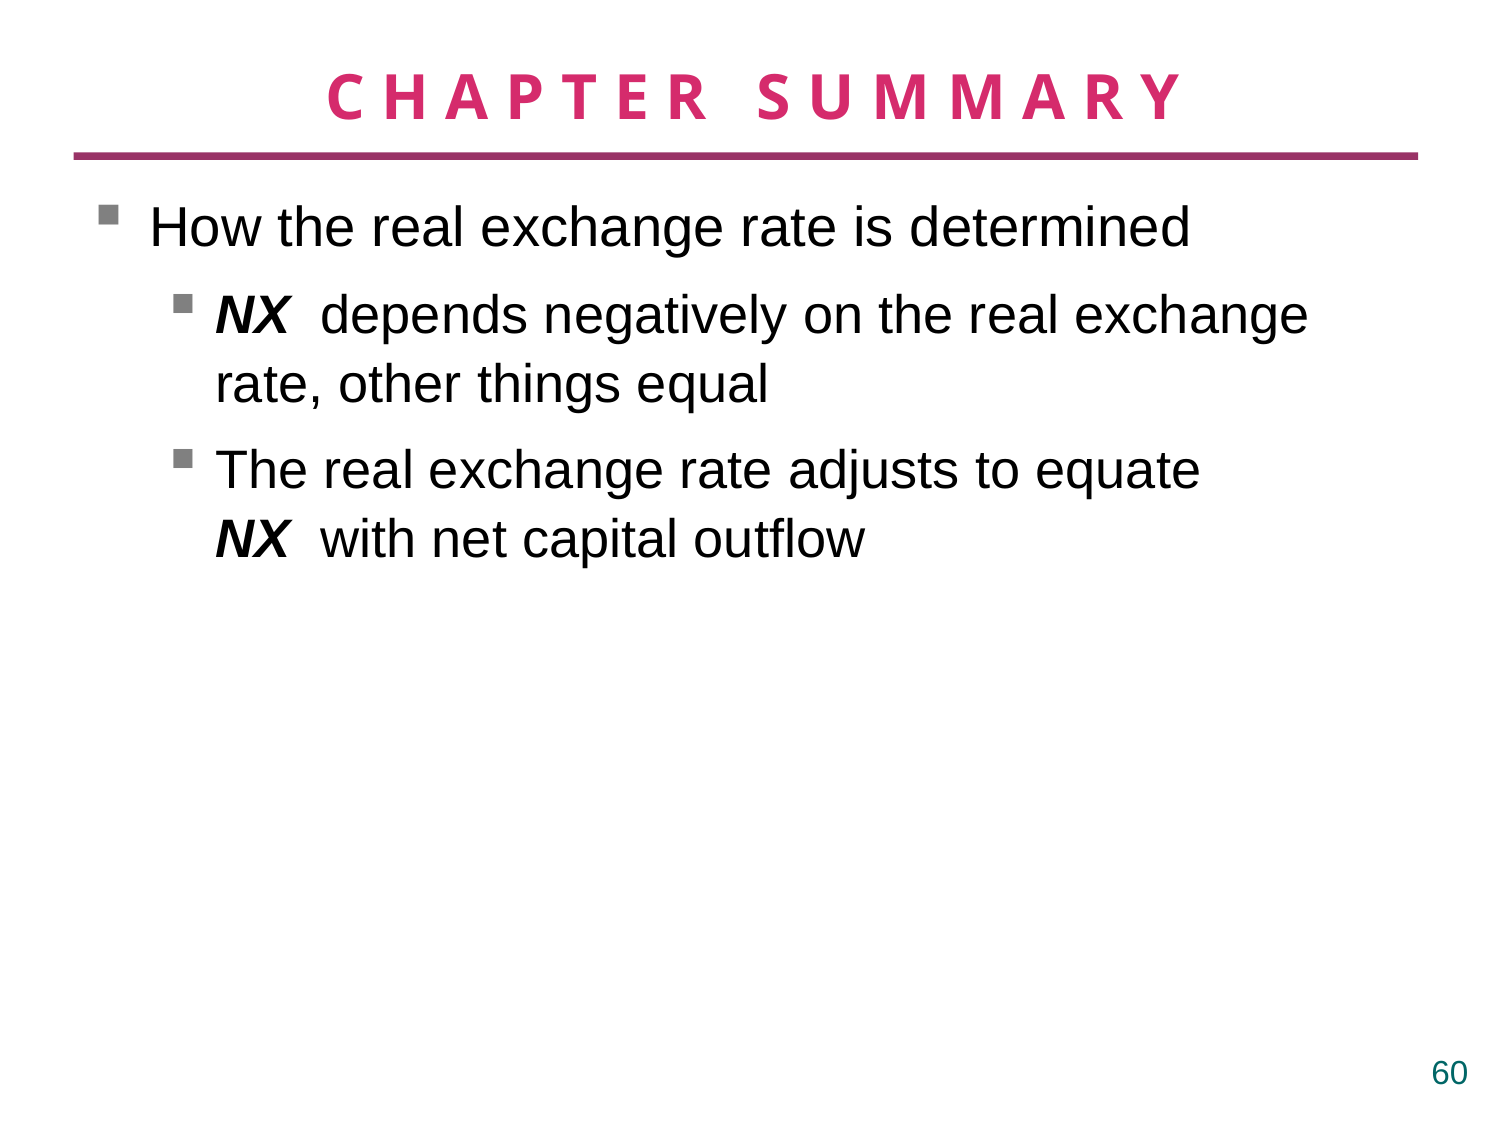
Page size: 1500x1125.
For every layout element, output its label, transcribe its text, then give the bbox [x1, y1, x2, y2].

list How the real exchange rate is determined NX depends negatively on the real exchange rate, other things equal The real exchange rate adjusts to equate NX with net capital outflow [78, 179, 1425, 1033]
title CHAPTER SUMMARY [76, 46, 1430, 139]
text_box [72, 150, 1420, 162]
text_box 59 [1386, 1051, 1469, 1100]
